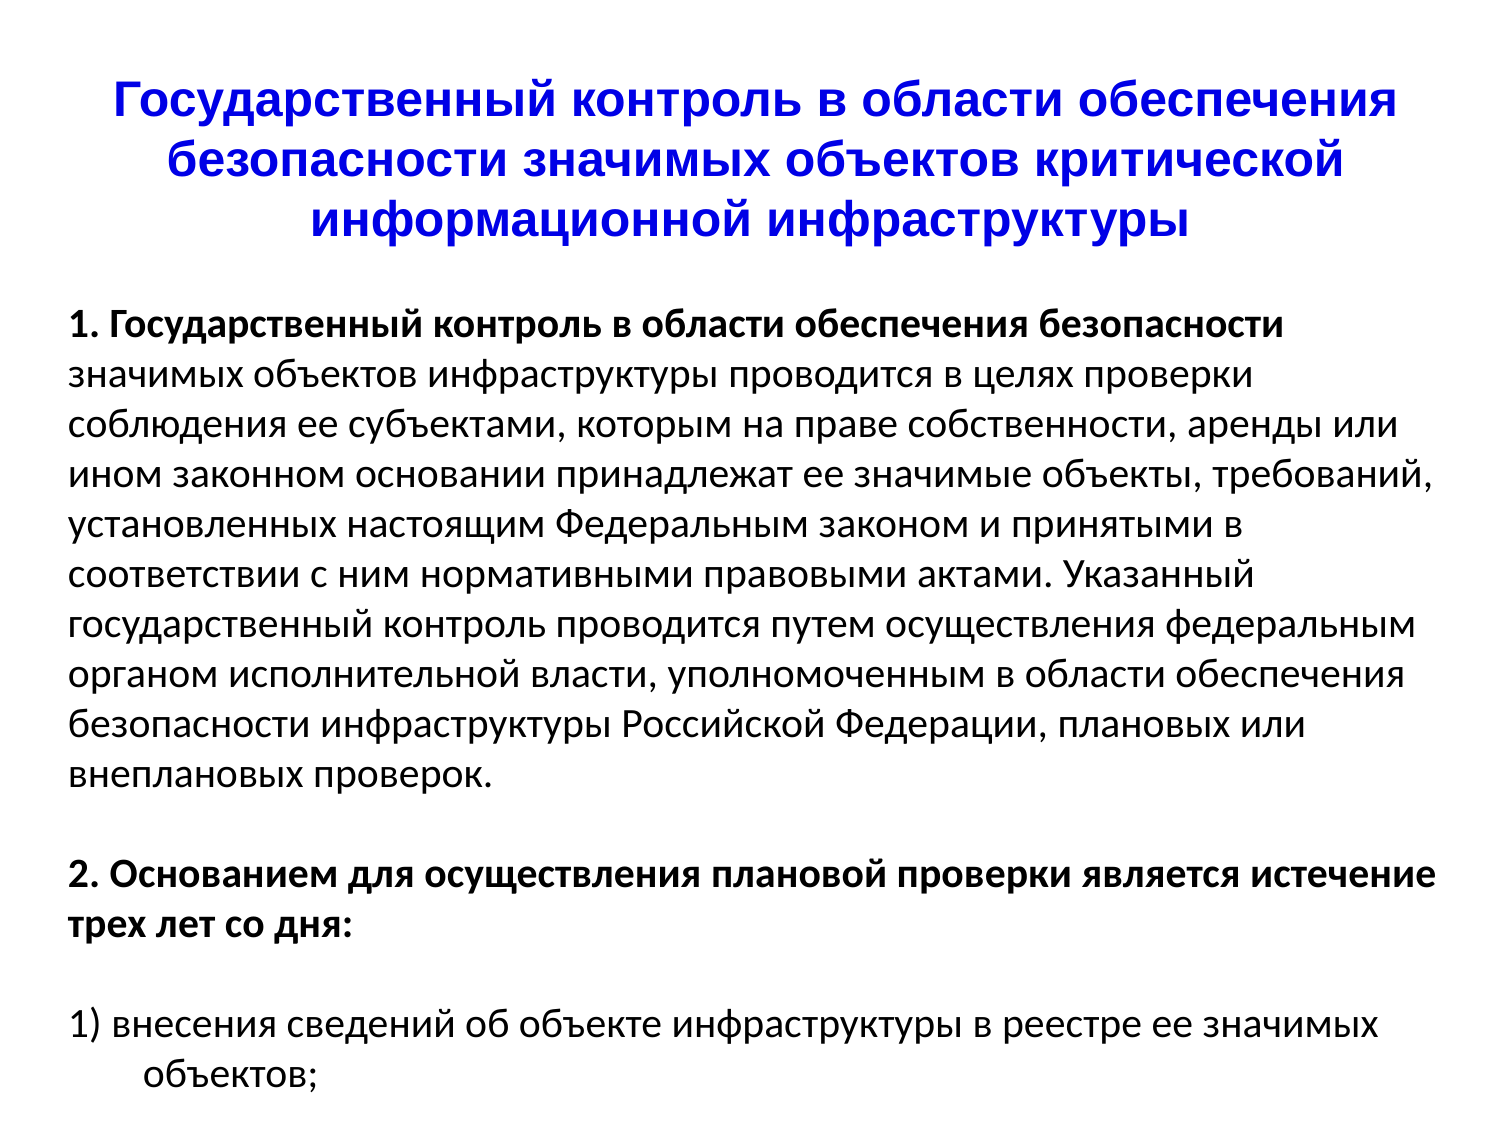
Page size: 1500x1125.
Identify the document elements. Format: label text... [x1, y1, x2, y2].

text_box Государственный контроль в области обеспечения безопасности значимых объектов критической информационной инфраструктуры 1. Государственный контроль в области обеспечения безопасности значимых объектов инфраструктуры проводится в целях проверки соблюдения ее субъектами, которым на праве собственности, аренды или ином законном основании принадлежат ее значимые объекты, требований, установленных настоящим Федеральным законом и принятыми в соответствии с ним нормативными правовыми актами. Указанный государственный контроль проводится путем осуществления федеральным органом исполнительной власти, уполномоченным в области обеспечения безопасности инфраструктуры Российской Федерации, плановых или внеплановых проверок. 2. Основанием для осуществления плановой проверки является истечение трех лет со дня: 1) внесения сведений об объекте инфраструктуры в реестре ее значимых объектов; [53, 58, 1459, 1104]
